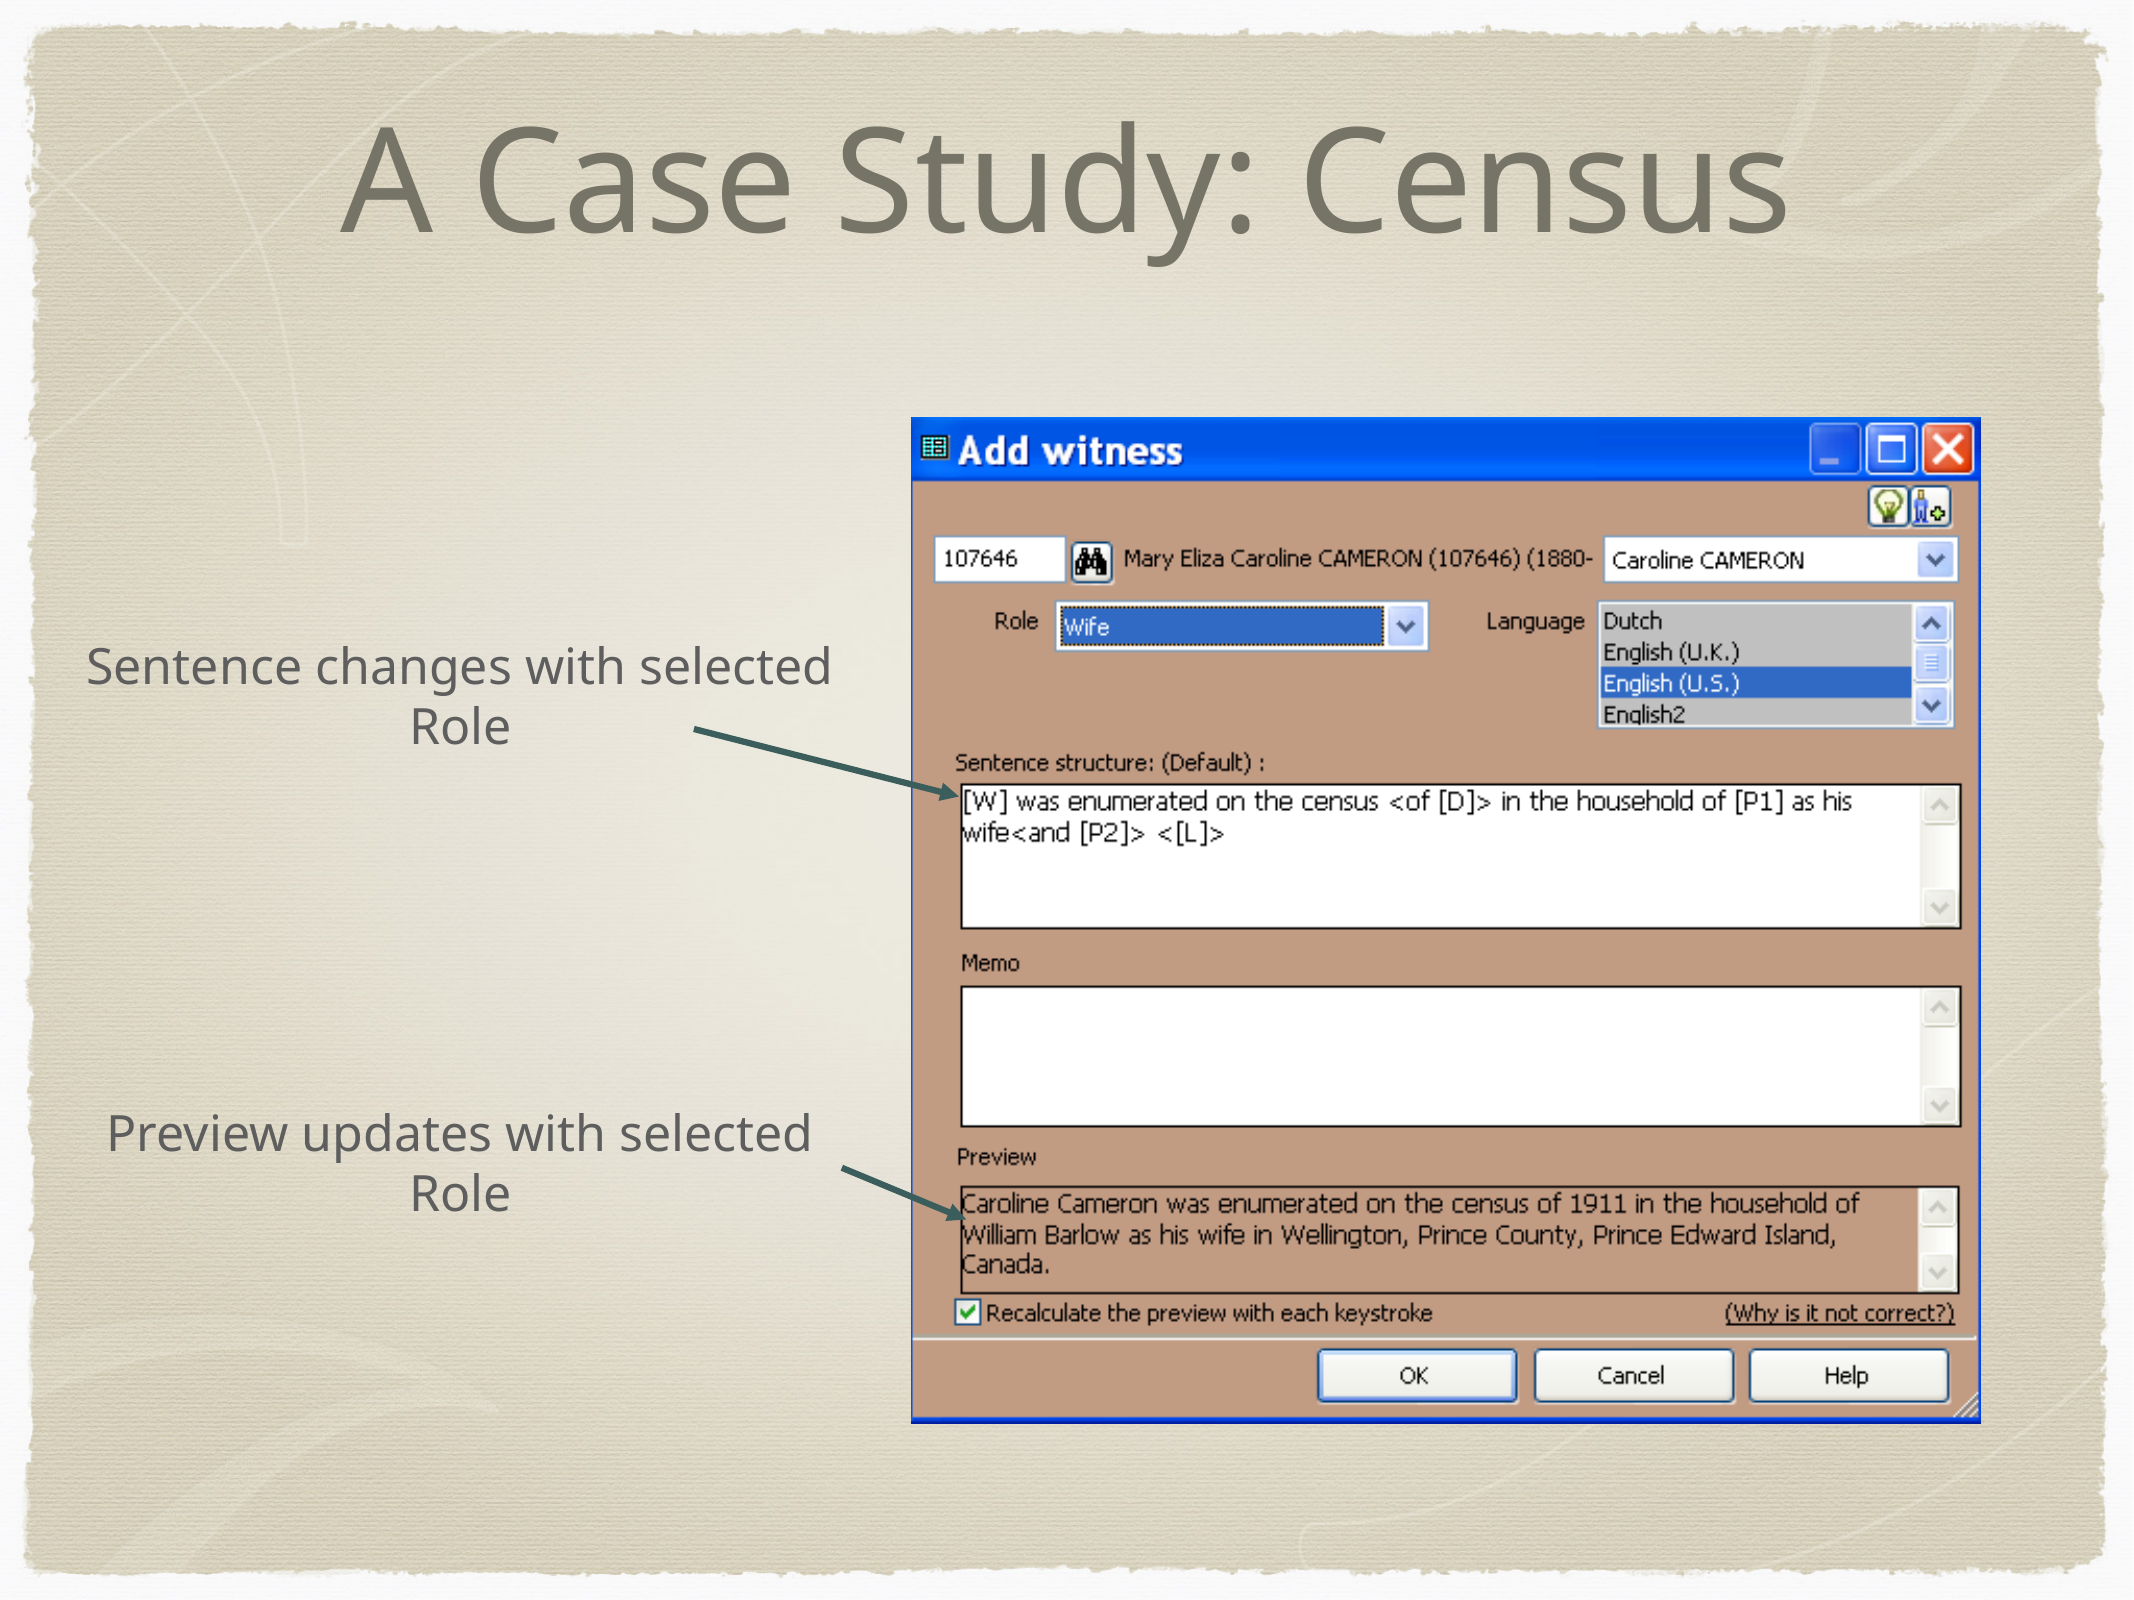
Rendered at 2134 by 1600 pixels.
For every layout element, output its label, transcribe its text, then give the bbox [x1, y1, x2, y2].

text_box Sentence changes with selected Role [37, 626, 884, 763]
picture [0, 0, 2134, 1600]
text_box Preview updates with selected Role [76, 1093, 844, 1230]
title A Case Study: Census [128, 41, 2005, 307]
